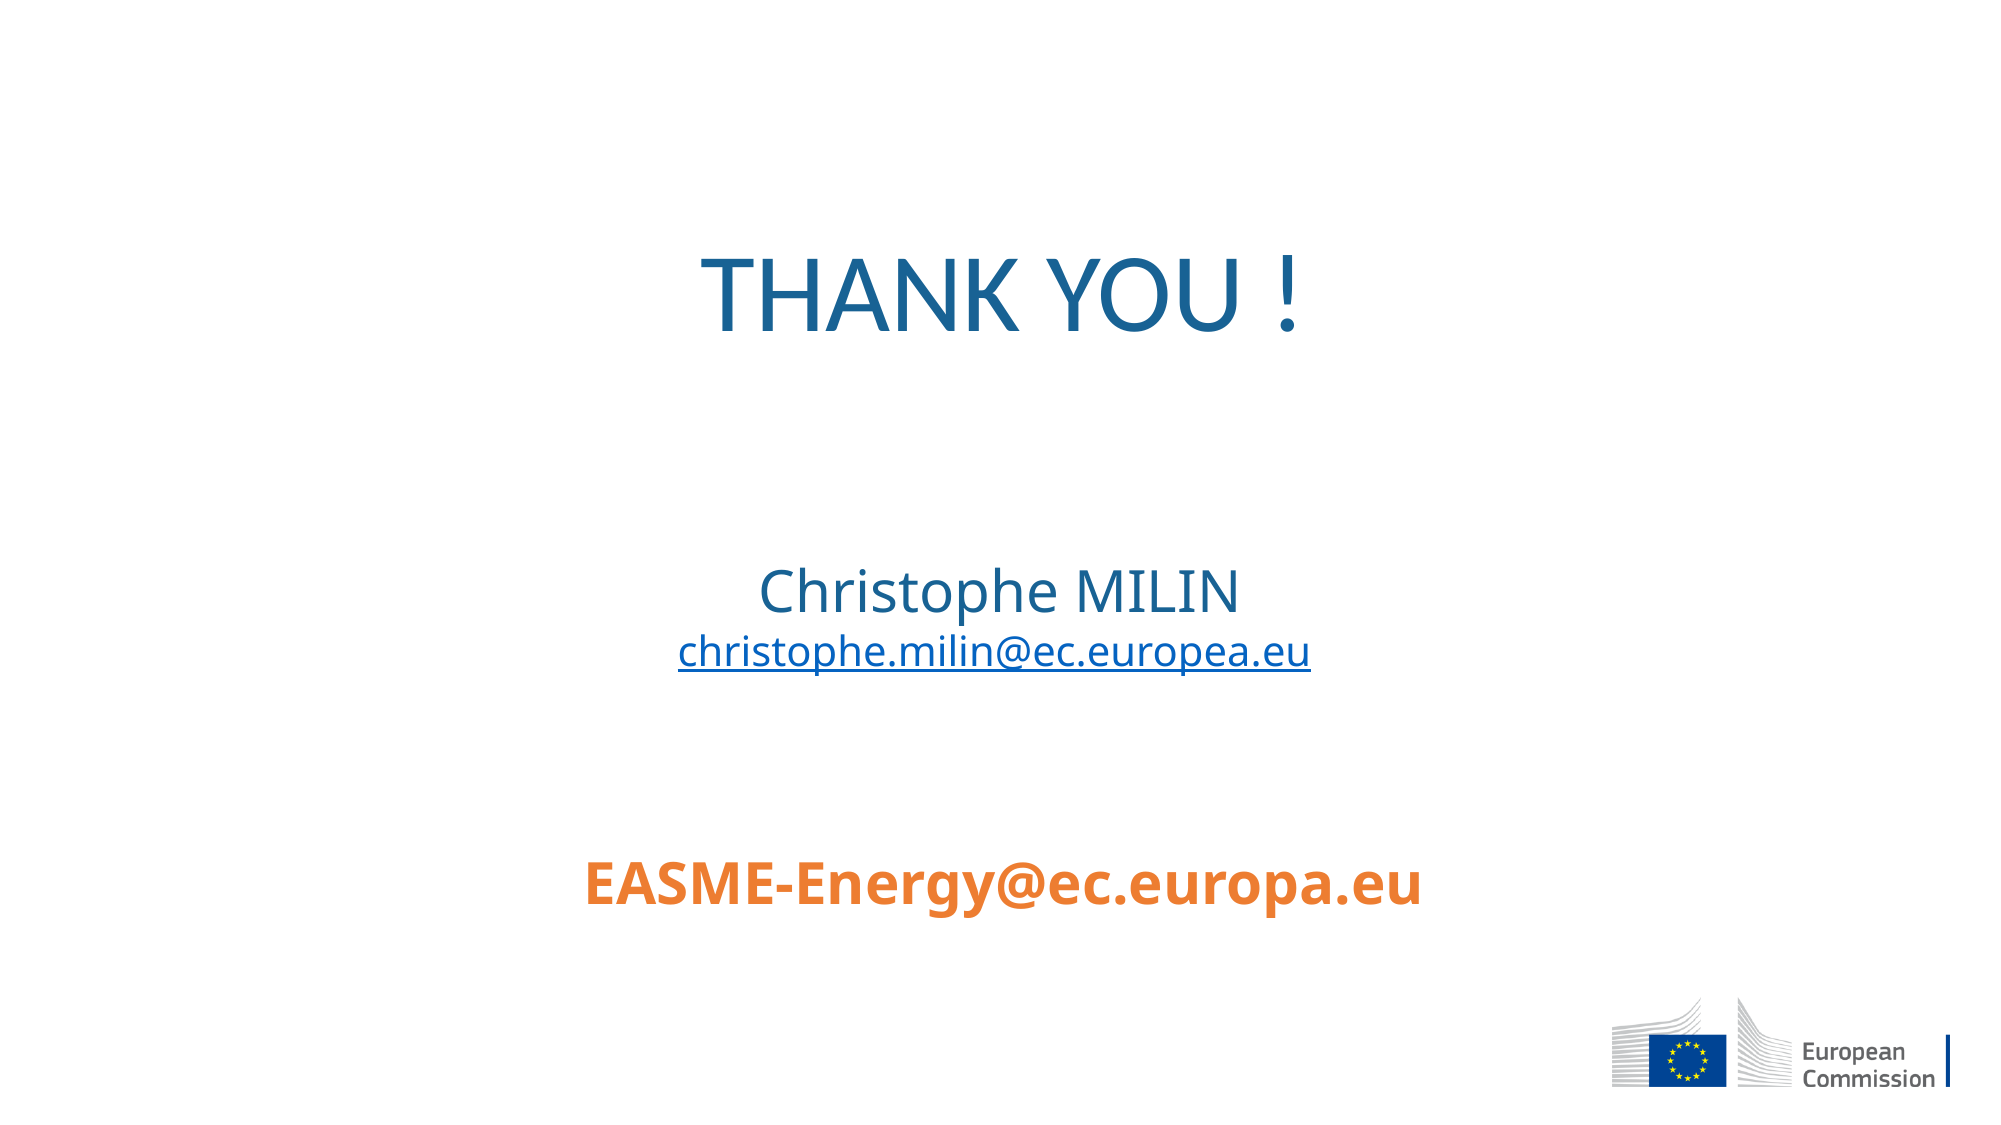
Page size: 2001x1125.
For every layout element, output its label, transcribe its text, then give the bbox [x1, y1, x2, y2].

picture [1612, 997, 1950, 1087]
text_box EASME-Energy@ec.europa.eu [118, 767, 1890, 1004]
list Christophe MILIN christophe.milin@ec.europea.eu [571, 354, 1429, 767]
title THANK YOU ! [118, 177, 1890, 414]
